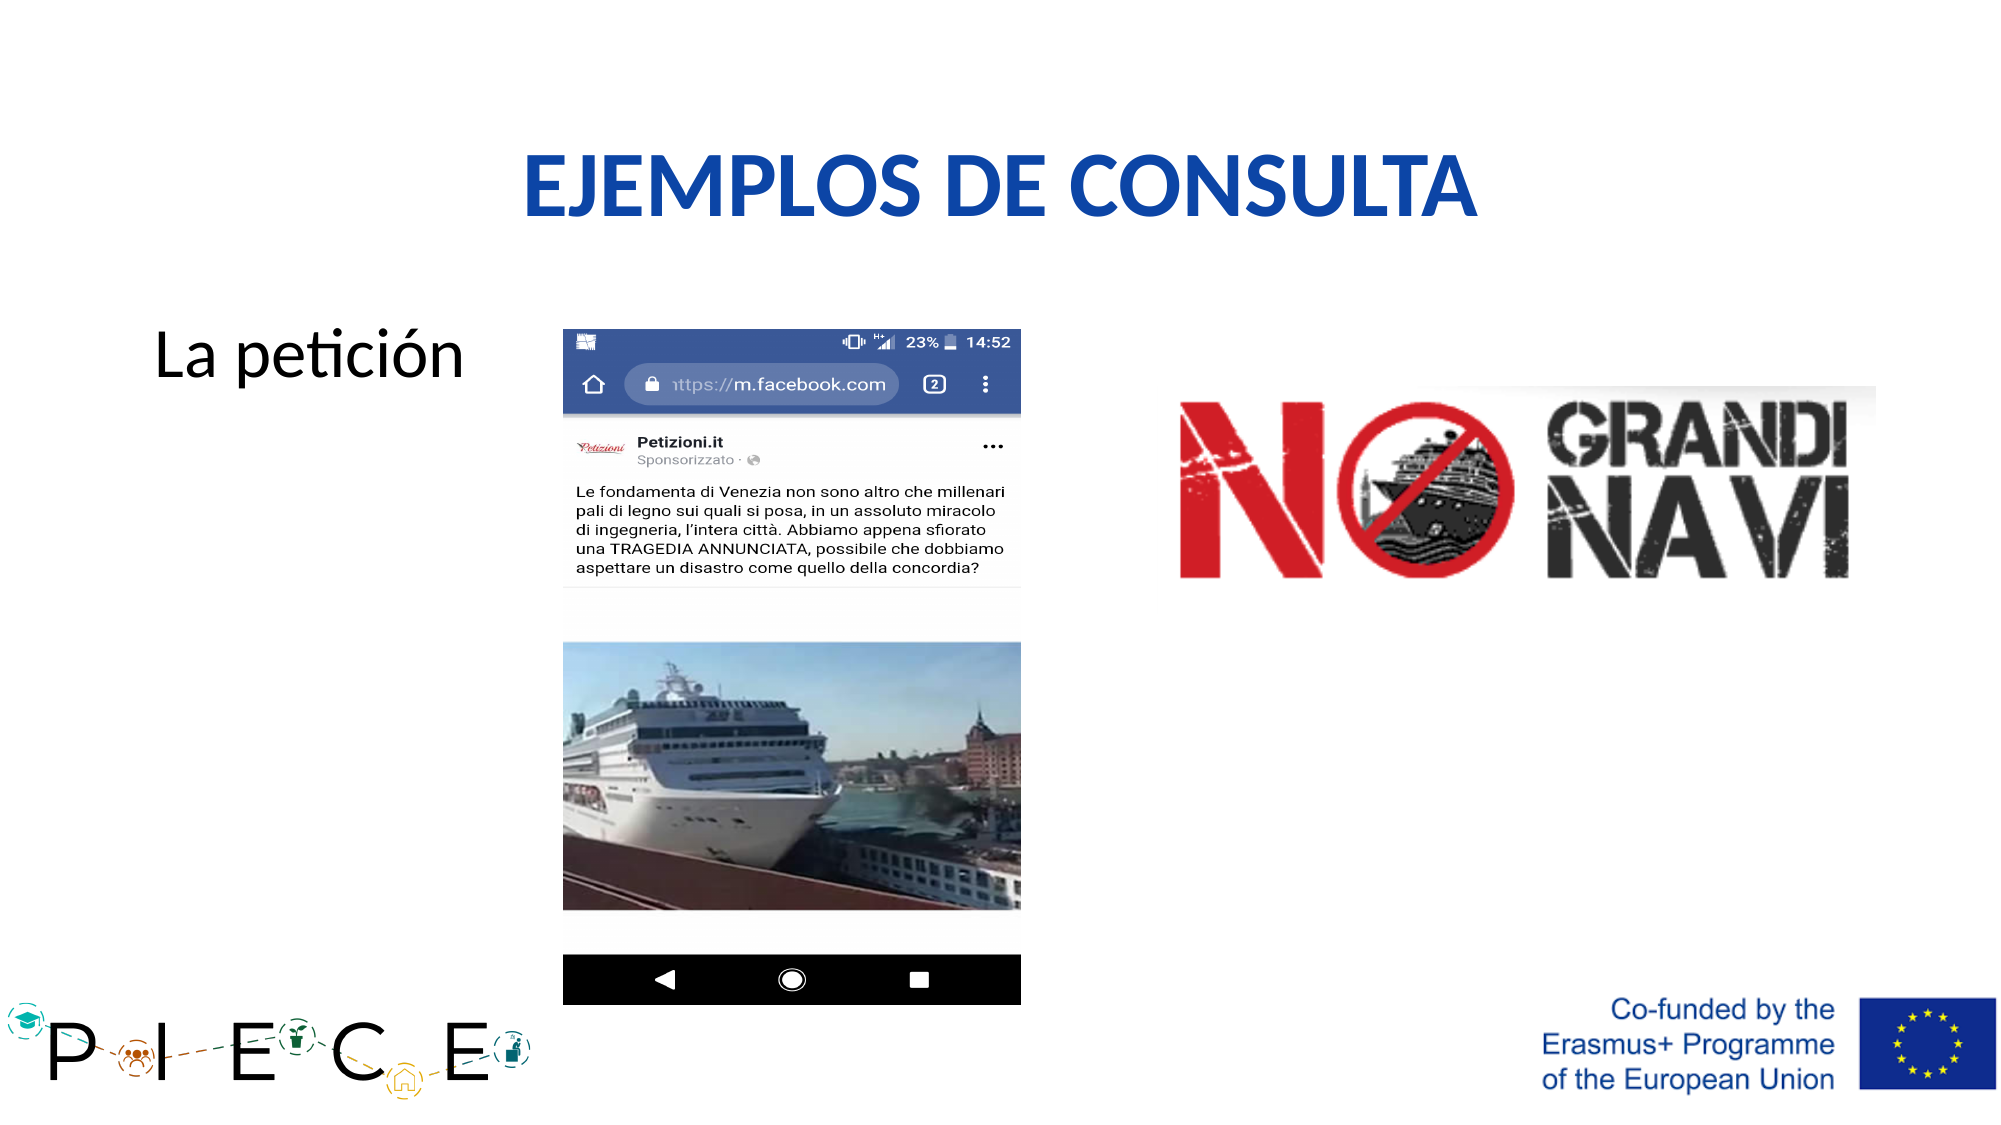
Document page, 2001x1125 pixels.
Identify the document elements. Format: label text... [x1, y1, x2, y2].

picture [563, 329, 1021, 1005]
picture [1156, 386, 1876, 615]
title EJEMPLOS DE CONSULTA [137, 59, 1863, 278]
picture [0, 994, 538, 1103]
picture [1532, 988, 2000, 1098]
list La petición [137, 299, 1863, 1014]
